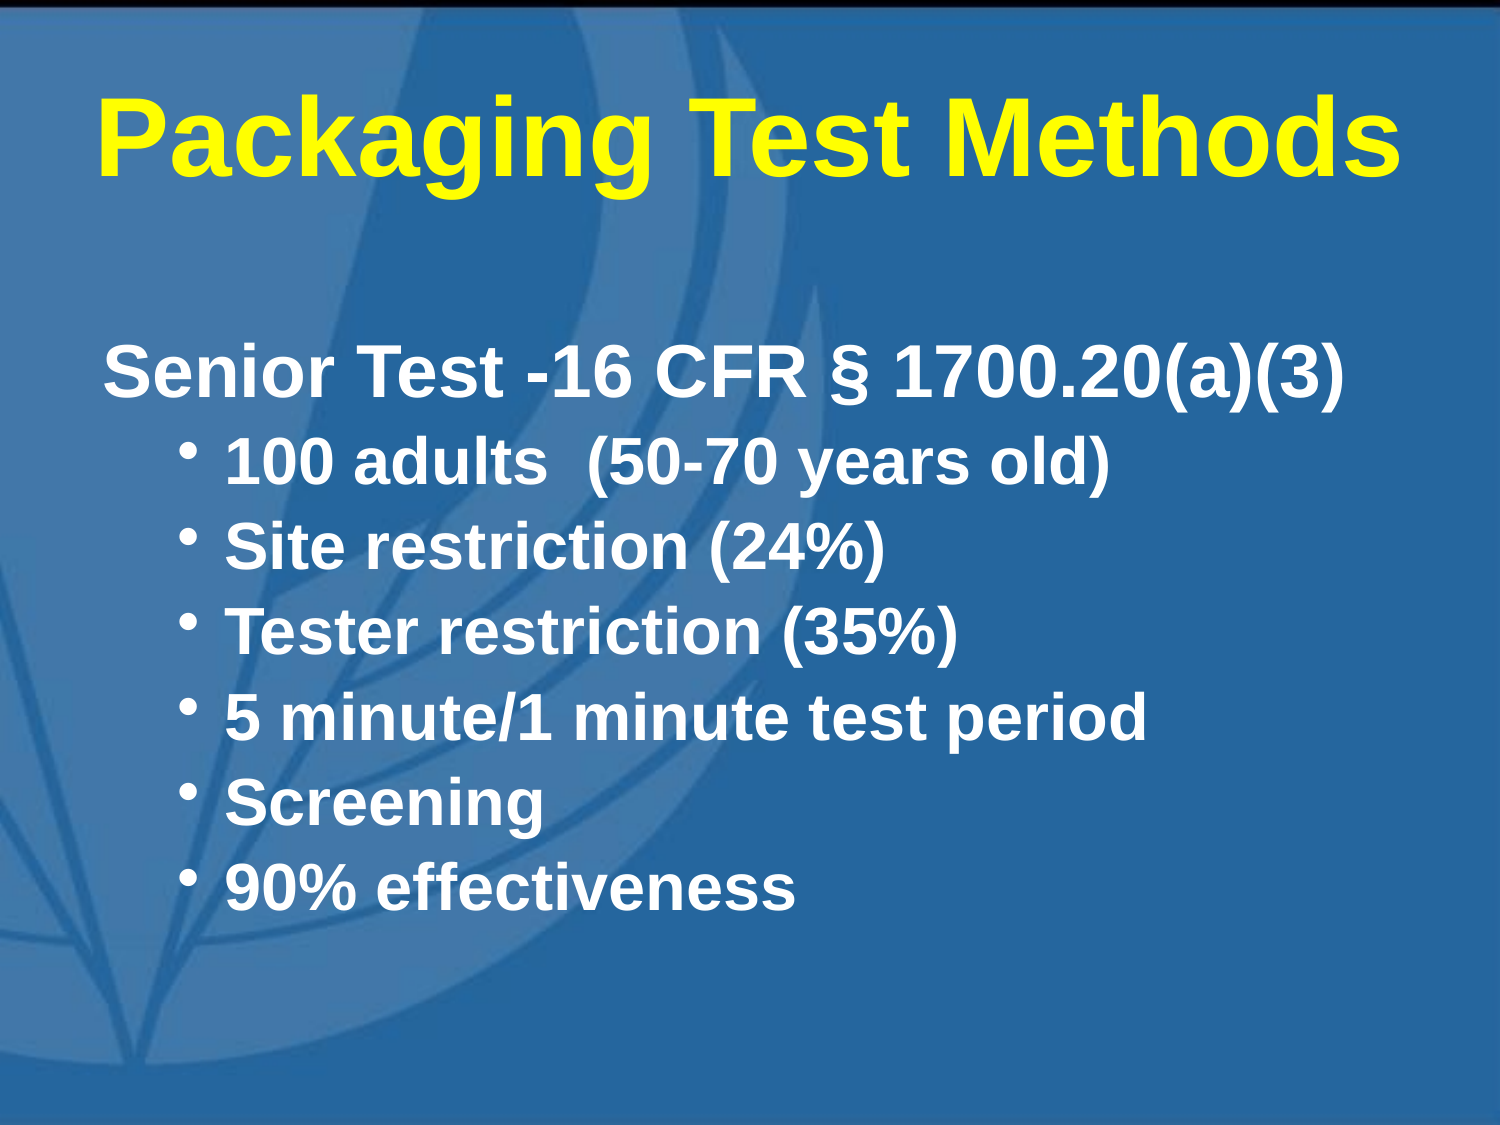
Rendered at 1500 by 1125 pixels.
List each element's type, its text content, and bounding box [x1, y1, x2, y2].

list Senior Test -16 CFR § 1700.20(a)(3) 100 adults (50-70 years old) Site restriction (24%) Tester restriction (35%) 5 minute/1 minute test period Screening 90% effectiveness [87, 324, 1388, 1001]
title Packaging Test Methods [24, 37, 1476, 226]
picture [0, 0, 1500, 1125]
